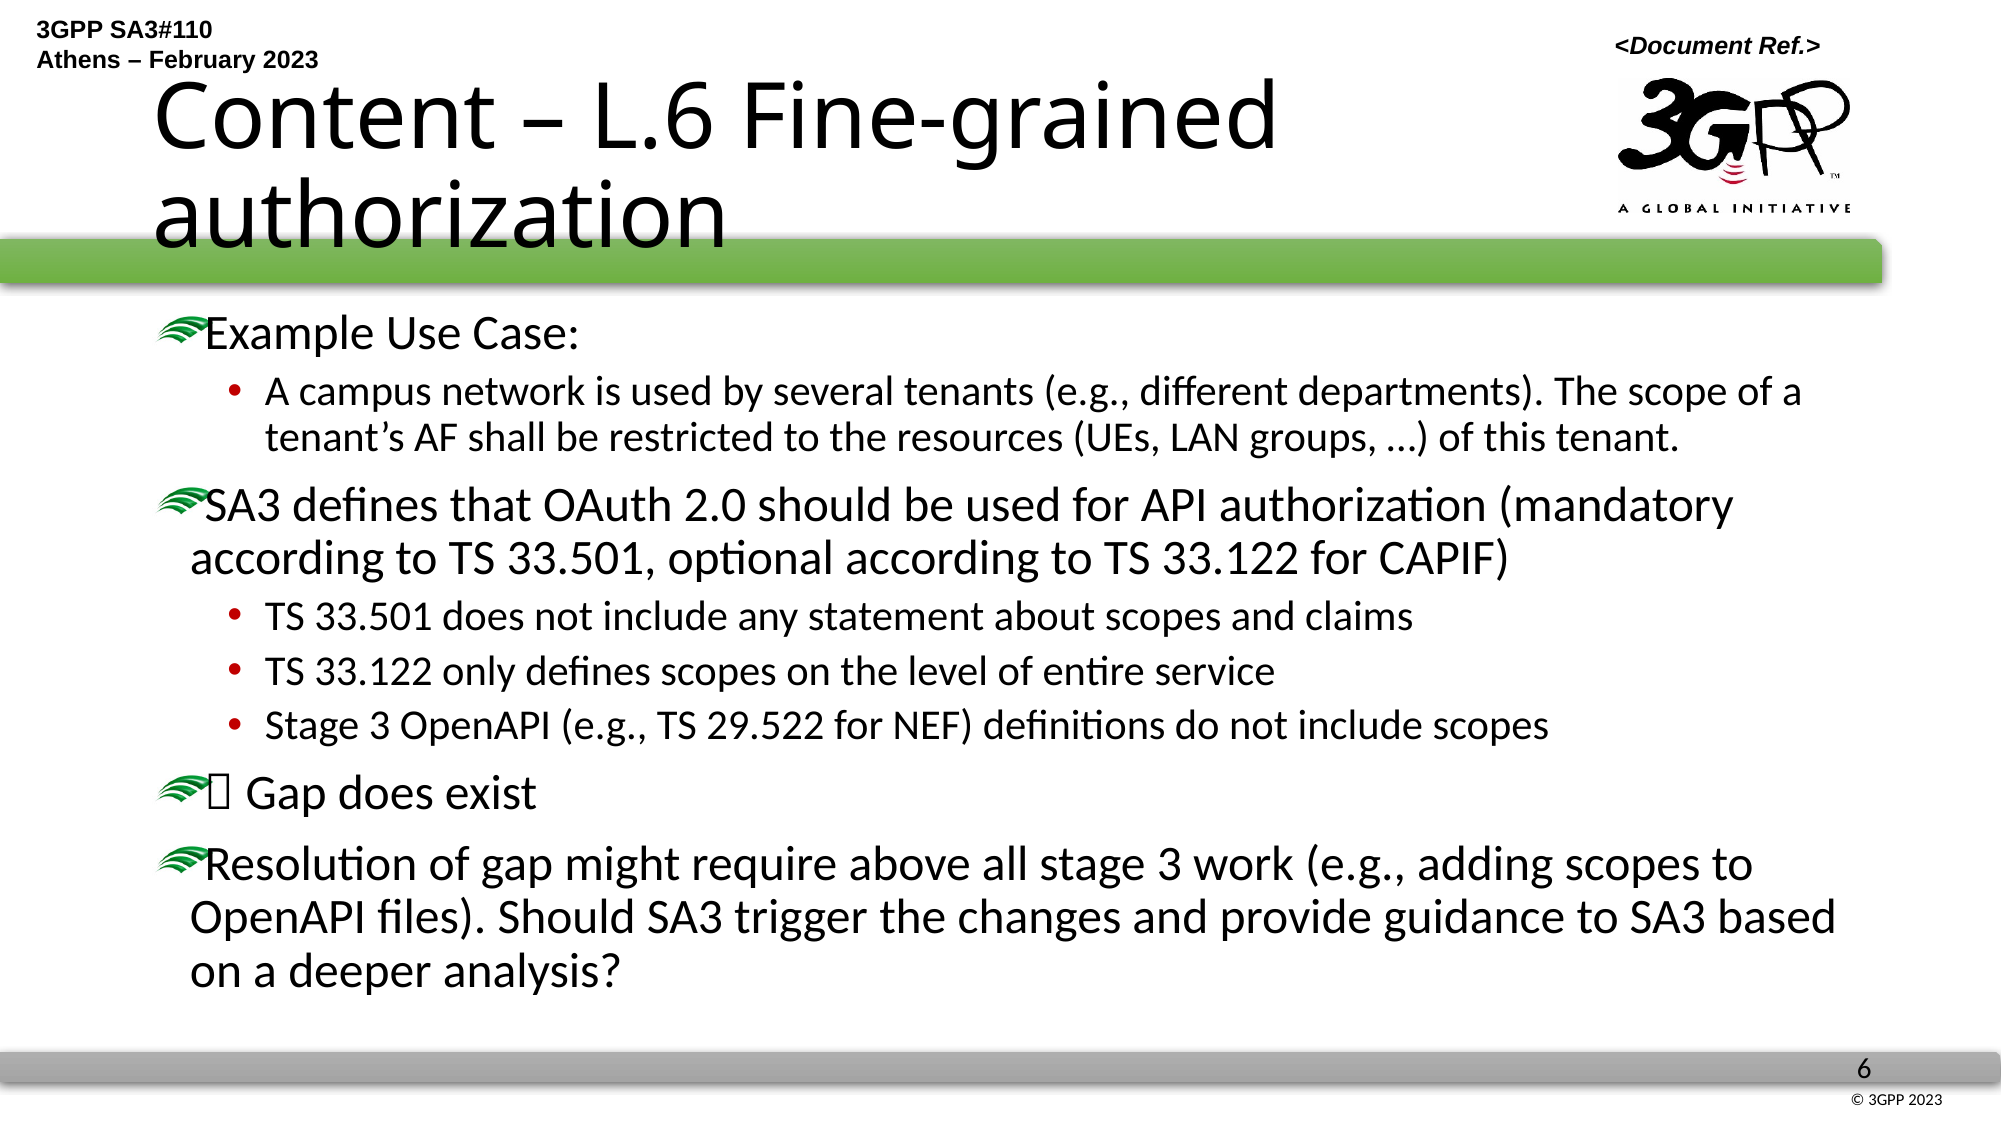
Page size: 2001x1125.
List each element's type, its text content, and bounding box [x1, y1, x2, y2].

title Content – L.6 Fine-grained authorization [137, 59, 1863, 278]
picture [152, 481, 215, 523]
picture [152, 840, 215, 882]
picture [152, 310, 215, 352]
picture [152, 769, 215, 811]
list Example Use Case: A campus network is used by several tenants (e.g., different departments). The scope of a tenant’s AF shall be restricted to the resources (UEs, LAN groups, …) of this tenant. SA3 defines that OAuth 2.0 should be used for API authorization (mandatory according to TS 33.501, optional according to TS 33.122 for CAPIF) TS 33.501 does not include any statement about scopes and claims TS 33.122 only defines scopes on the level of entire service Stage 3 OpenAPI (e.g., TS 29.522 for NEF) definitions do not include scopes  Gap does exist Resolution of gap might require above all stage 3 work (e.g., adding scopes to OpenAPI files). Should SA3 trigger the changes and provide guidance to SA3 based on a deeper analysis? [137, 299, 1863, 1014]
